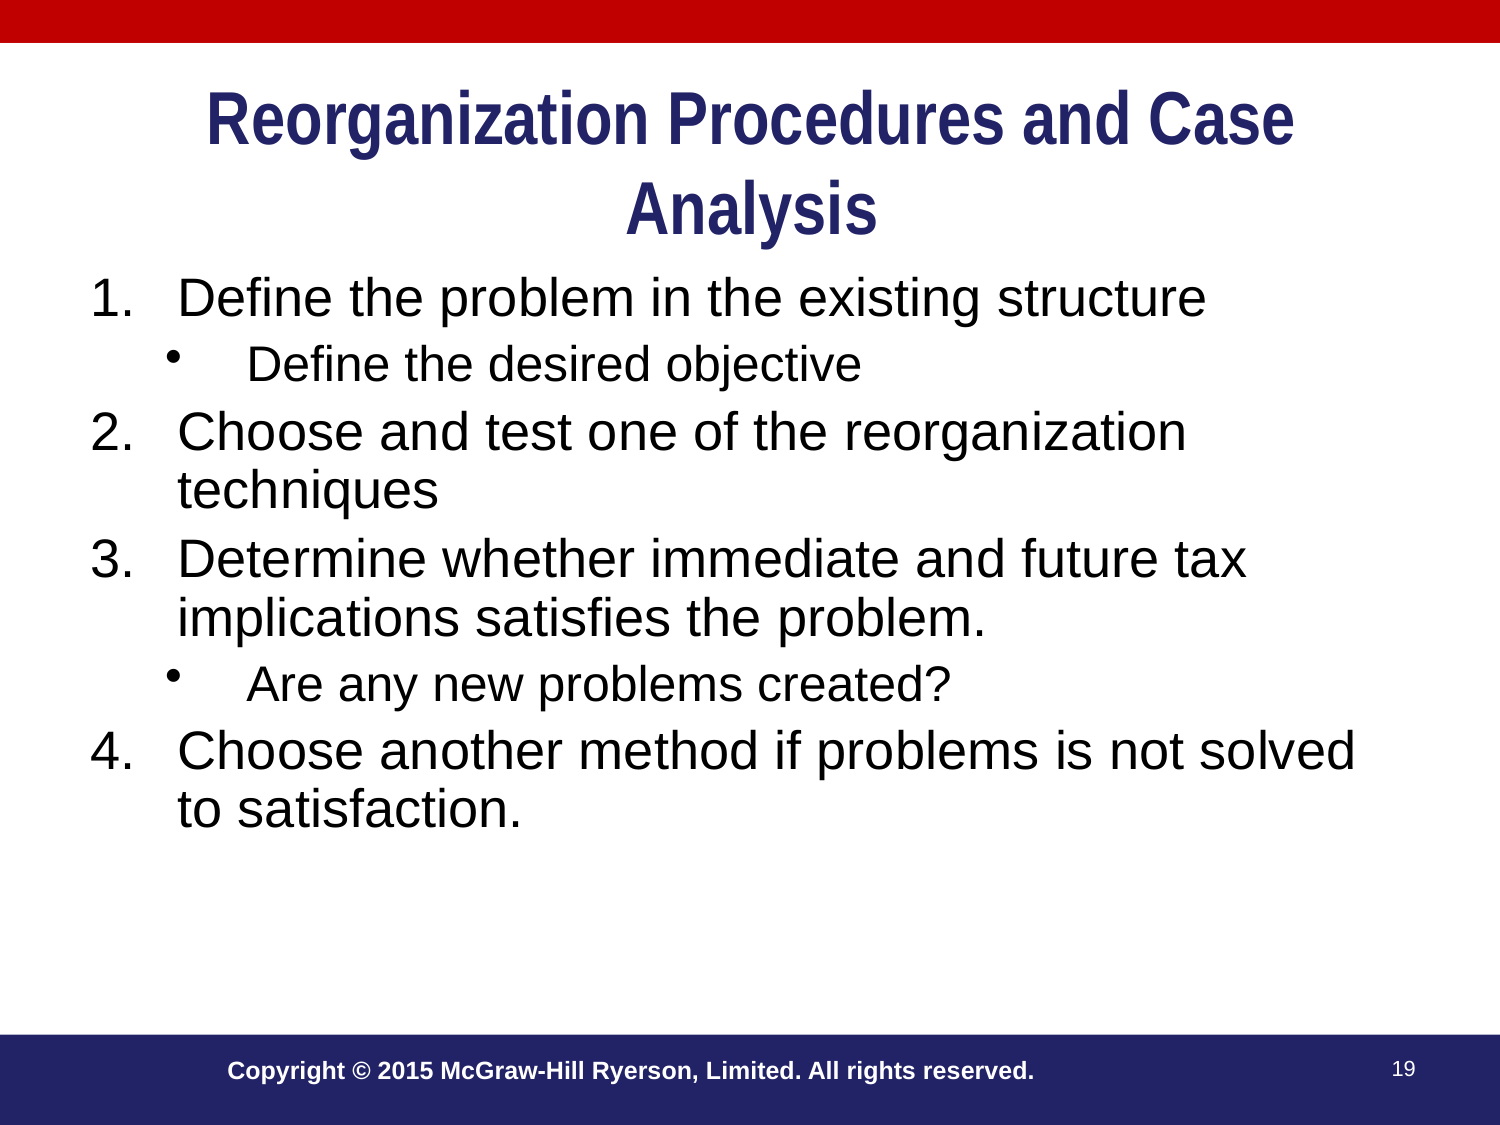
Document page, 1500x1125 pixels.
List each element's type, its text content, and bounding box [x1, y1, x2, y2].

footer Copyright © 2015 McGraw-Hill Ryerson, Limited. All rights reserved. [100, 1046, 1080, 1125]
list Define the problem in the existing structure Define the desired objective Choose and test one of the reorganization techniques Determine whether immediate and future tax implications satisfies the problem. Are any new problems created? Choose another method if problems is not solved to satisfaction. [74, 262, 1426, 1006]
slide_number 19 [1080, 1046, 1431, 1125]
title Reorganization Procedures and Case Analysis [76, 66, 1428, 255]
